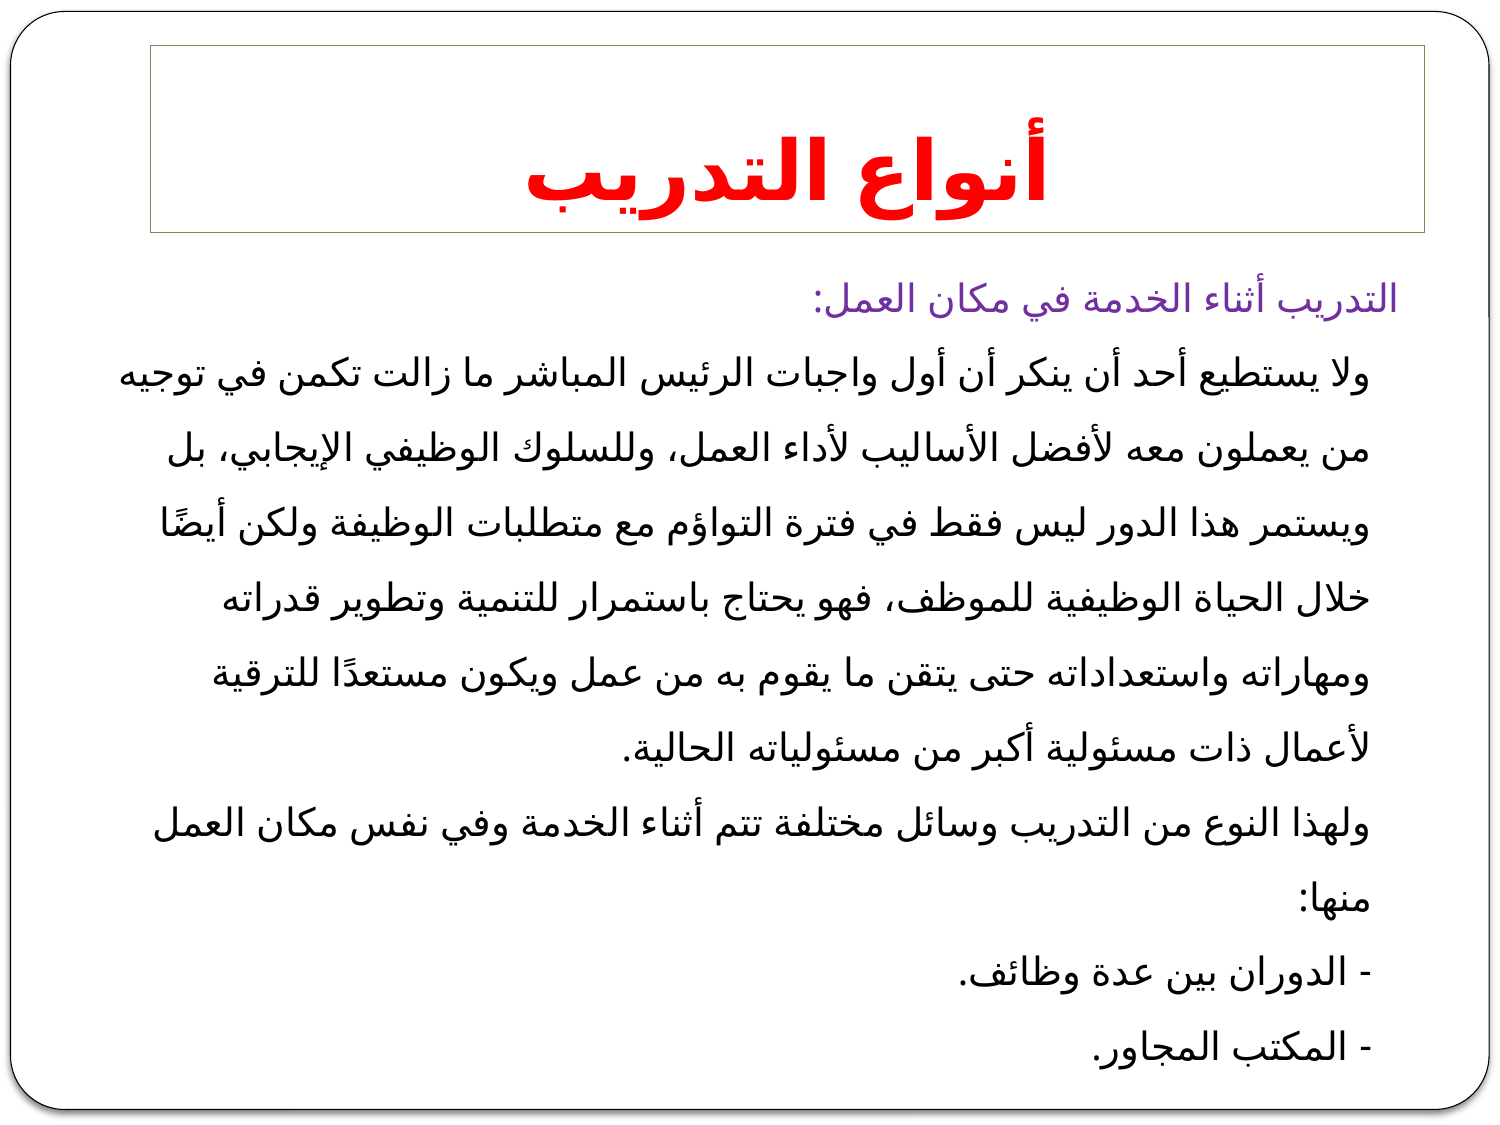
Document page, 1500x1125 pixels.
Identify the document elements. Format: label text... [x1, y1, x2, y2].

list التدريب أثناء الخدمة في مكان العمل: ولا يستطيع أحد أن ينكر أن أول واجبات الرئيس المباشر ما زالت تكمن في توجيه من يعملون معه لأفضل الأساليب لأداء العمل، وللسلوك الوظيفي الإيجابي، بل ويستمر هذا الدور ليس فقط في فترة التواؤم مع متطلبات الوظيفة ولكن أيضًا خلال الحياة الوظيفية للموظف، فهو يحتاج باستمرار للتنمية وتطوير قدراته ومهاراته واستعداداته حتى يتقن ما يقوم به من عمل ويكون مستعدًا للترقية لأعمال ذات مسئولية أكبر من مسئولياته الحالية. ولهذا النوع من التدريب وسائل مختلفة تتم أثناء الخدمة وفي نفس مكان العمل منها: - الدوران بين عدة وظائف. - المكتب المجاور. [88, 237, 1425, 1083]
title أنواع التدريب [150, 45, 1425, 233]
